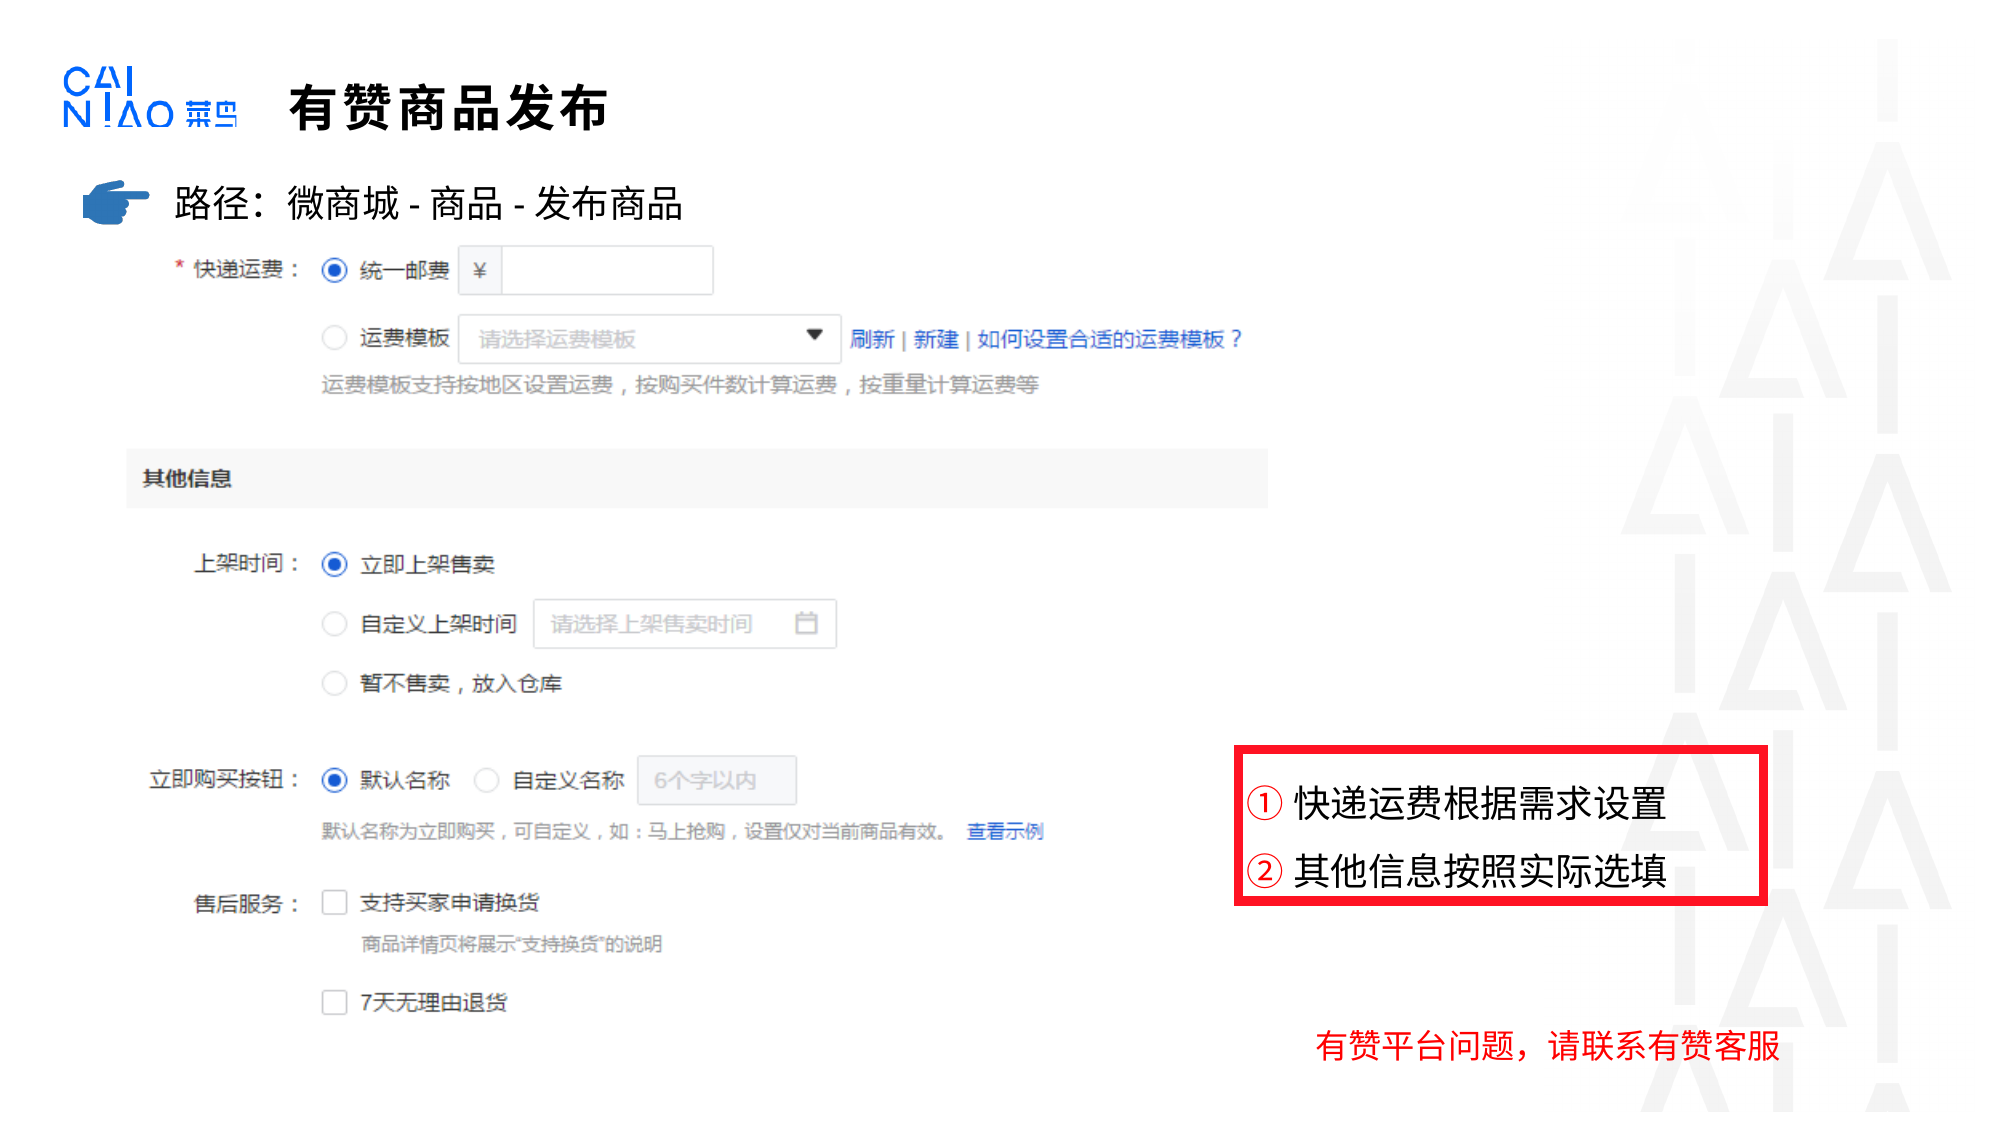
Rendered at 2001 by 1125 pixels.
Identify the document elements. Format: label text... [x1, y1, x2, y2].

text_box 有赞平台问题，请联系有赞客服 [1307, 996, 2000, 1074]
text_box ①快递运费根据需求设置 ②其他信息按照实际选填 [1268, 749, 1764, 902]
picture [78, 164, 1268, 1034]
text_box 有赞商品发布 [284, 60, 614, 141]
text_box 路径：微商城-商品-发布商品 [166, 171, 1733, 233]
